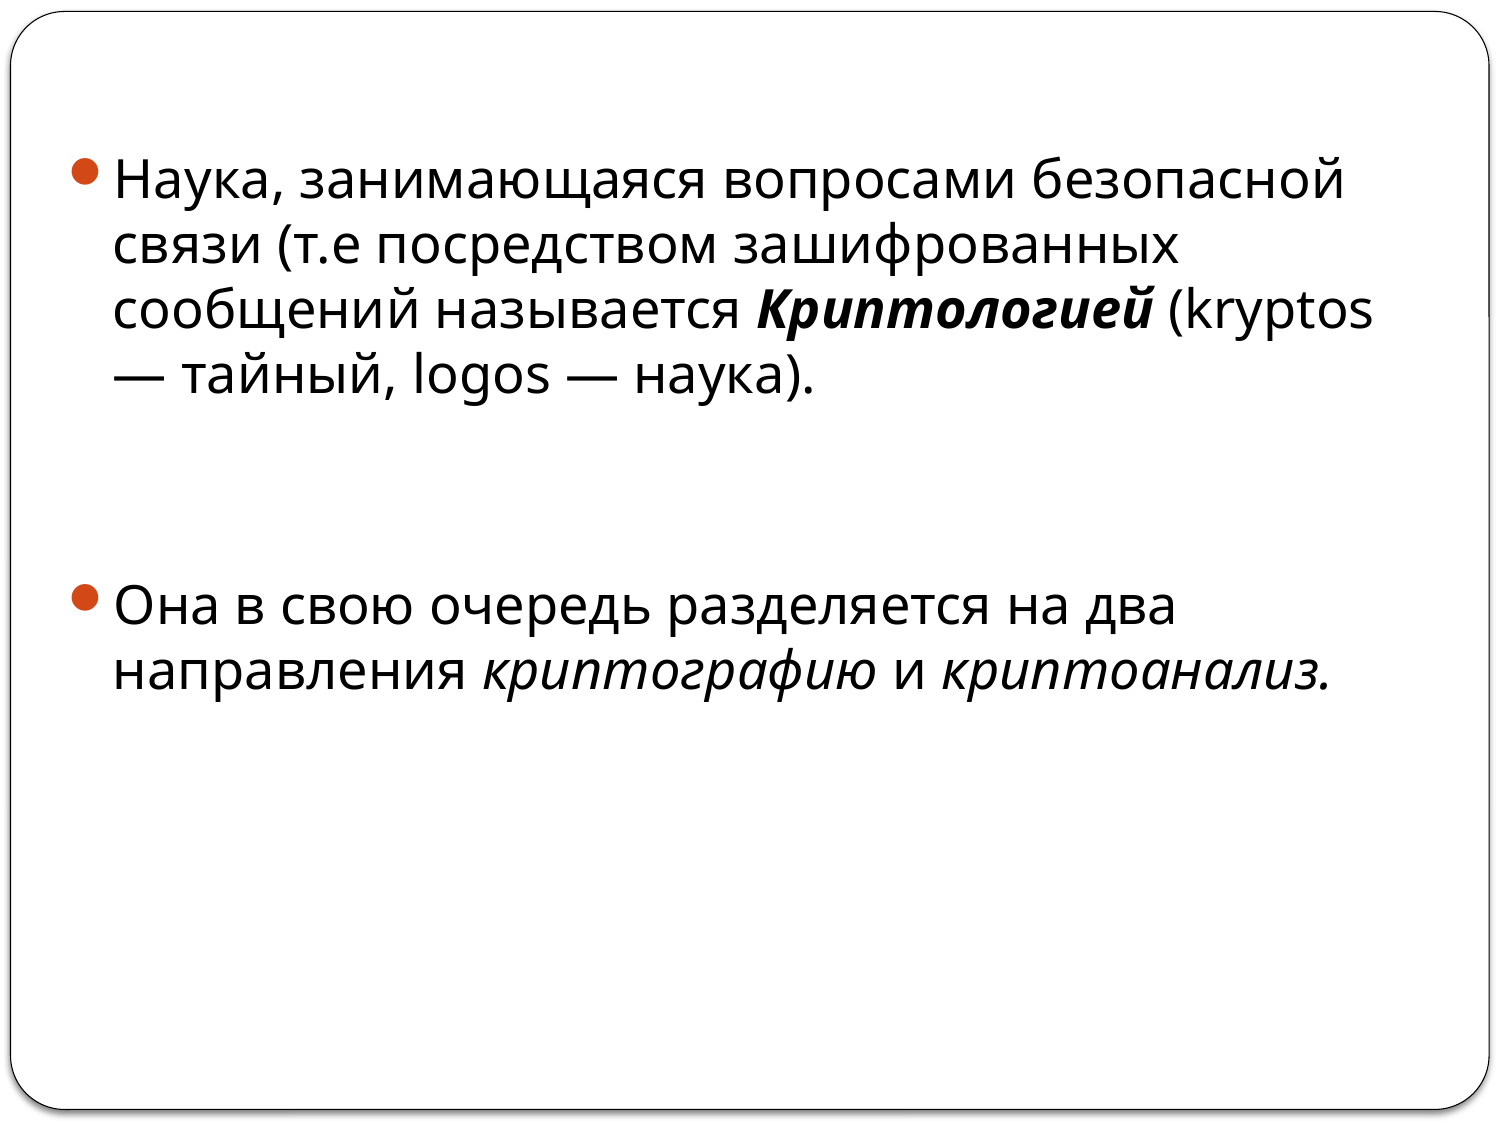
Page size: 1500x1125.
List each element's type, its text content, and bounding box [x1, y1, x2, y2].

list Наука, занимающаяся вопросами безопасной связи (т.е посредством зашифрованных сообщений называется Криптологией (kryptos — тайный, logos — наука). Она в свою очередь разделяется на два направления криптографию и криптоанализ. [53, 137, 1425, 1059]
